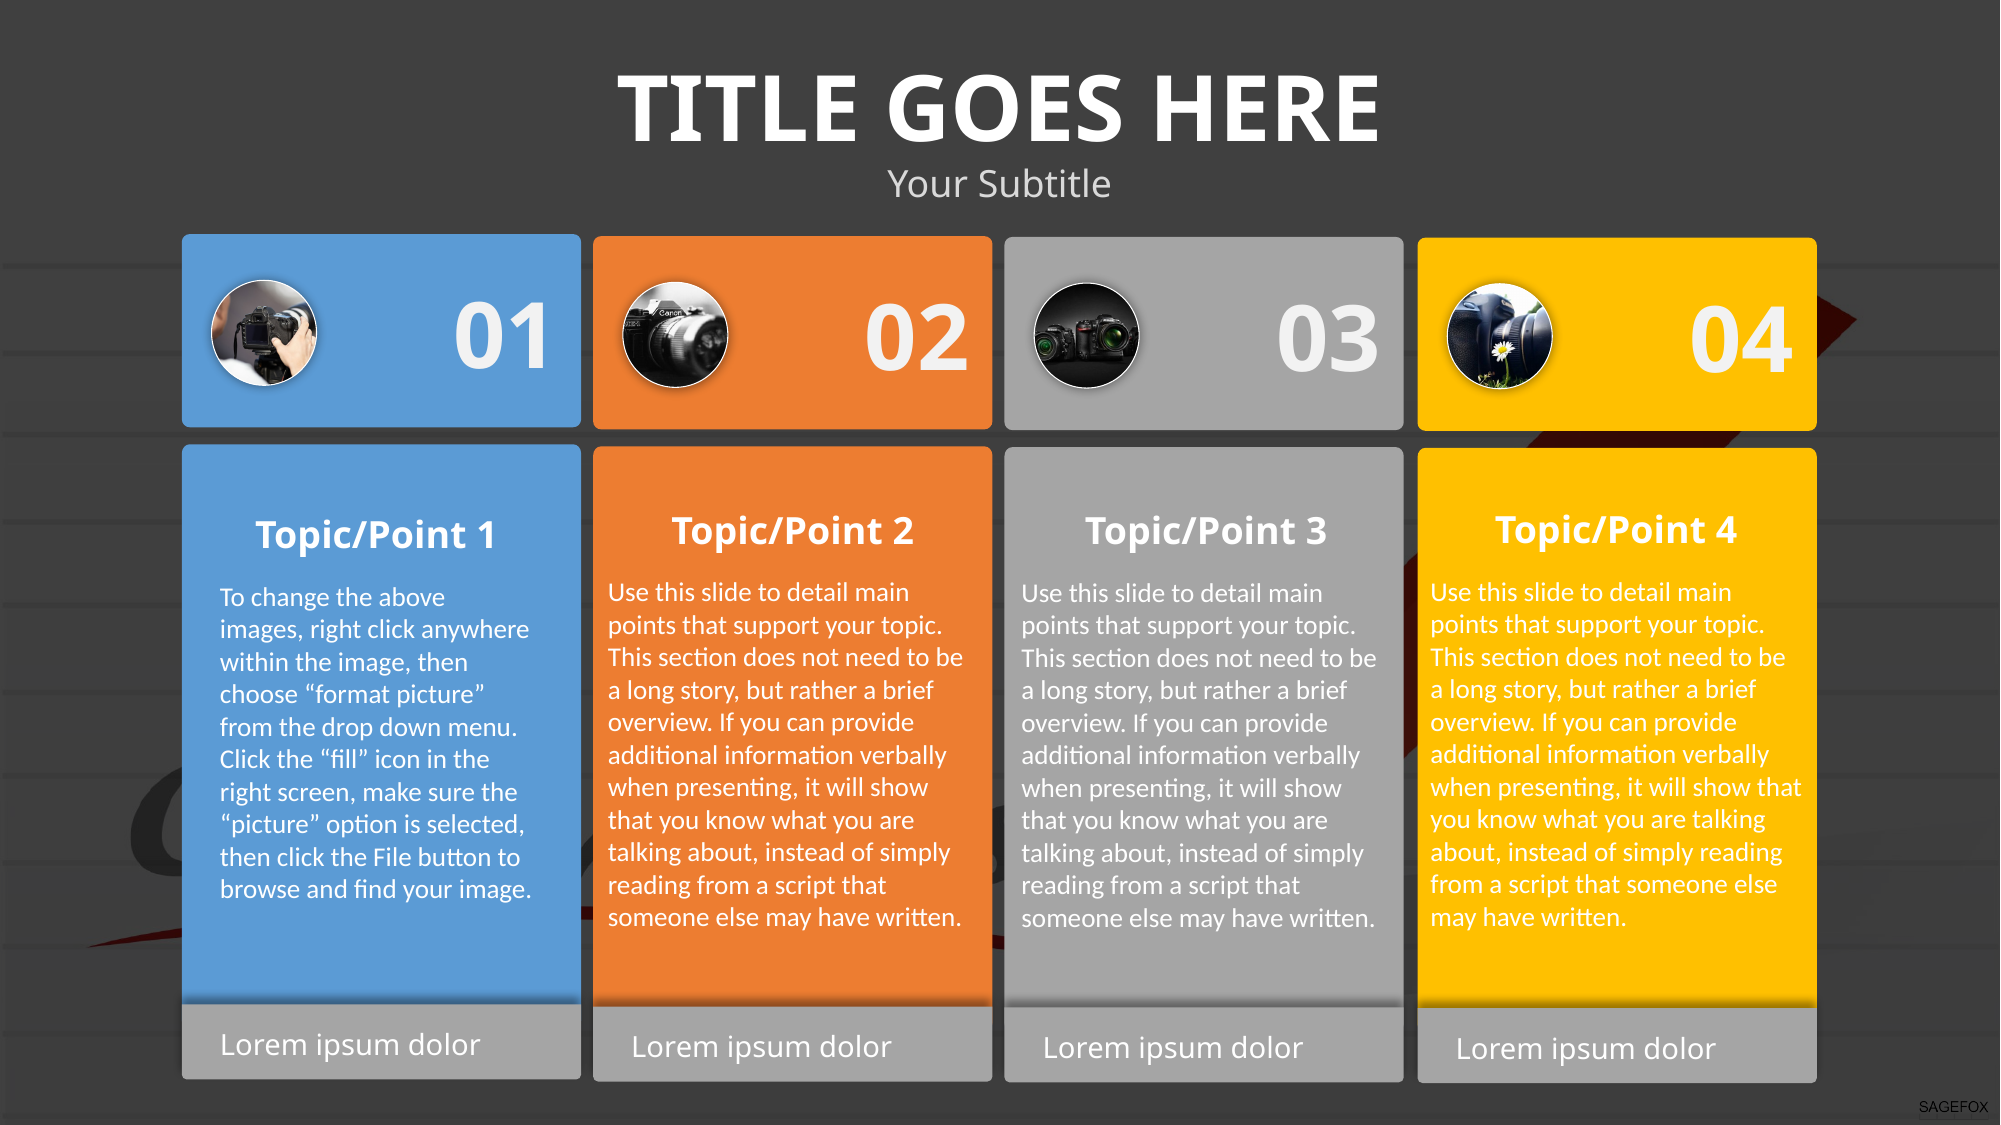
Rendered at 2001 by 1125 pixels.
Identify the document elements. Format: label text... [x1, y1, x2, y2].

text_box [1446, 282, 1554, 390]
text_box 03 [1261, 272, 1397, 398]
text_box TITLE GOES HERE Your Subtitle [548, 42, 1452, 212]
text_box [1003, 1006, 1405, 1084]
text_box [621, 281, 729, 389]
text_box Topic/Point 2 Use this slide to detail main points that support your topic. This section does not need to be a long story, but rather a brief overview. If you can provide additional information verbally when presenting, it will show that you know what you are talking about, instead of simply reading from a script that someone else may have written. [593, 499, 993, 940]
text_box [1033, 282, 1141, 390]
text_box Lorem ipsum dolor [1440, 1022, 1784, 1073]
text_box [592, 1005, 994, 1083]
text_box [180, 443, 583, 993]
text_box [1003, 446, 1405, 996]
text_box [1416, 236, 1818, 432]
picture [0, 0, 2001, 1125]
text_box [180, 1003, 583, 1081]
text_box [180, 233, 583, 429]
text_box 02 [849, 271, 986, 397]
text_box [592, 235, 994, 431]
text_box Topic/Point 3 Use this slide to detail main points that support your topic. This section does not need to be a long story, but rather a brief overview. If you can provide additional information verbally when presenting, it will show that you know what you are talking about, instead of simply reading from a script that someone else may have written. [1006, 499, 1406, 940]
text_box Lorem ipsum dolor [616, 1021, 960, 1072]
text_box [592, 445, 994, 994]
text_box [1003, 235, 1405, 432]
text_box [210, 279, 318, 387]
text_box [1416, 446, 1818, 997]
text_box [1416, 1006, 1818, 1085]
text_box Lorem ipsum dolor [205, 1019, 549, 1069]
text_box Topic/Point 4 Use this slide to detail main points that support your topic. This section does not need to be a long story, but rather a brief overview. If you can provide additional information verbally when presenting, it will show that you know what you are talking about, instead of simply reading from a script that someone else may have written. [1415, 498, 1817, 940]
text_box 01 [438, 269, 575, 395]
text_box Lorem ipsum dolor [1027, 1022, 1371, 1072]
text_box 04 [1674, 273, 1810, 398]
text_box Topic/Point 1 To change the above images, right click anywhere within the image, then choose “format picture” from the drop down menu. Click the “fill” icon in the right screen, make sure the “picture” option is selected, then click the File button to browse and find your image. [205, 503, 549, 912]
